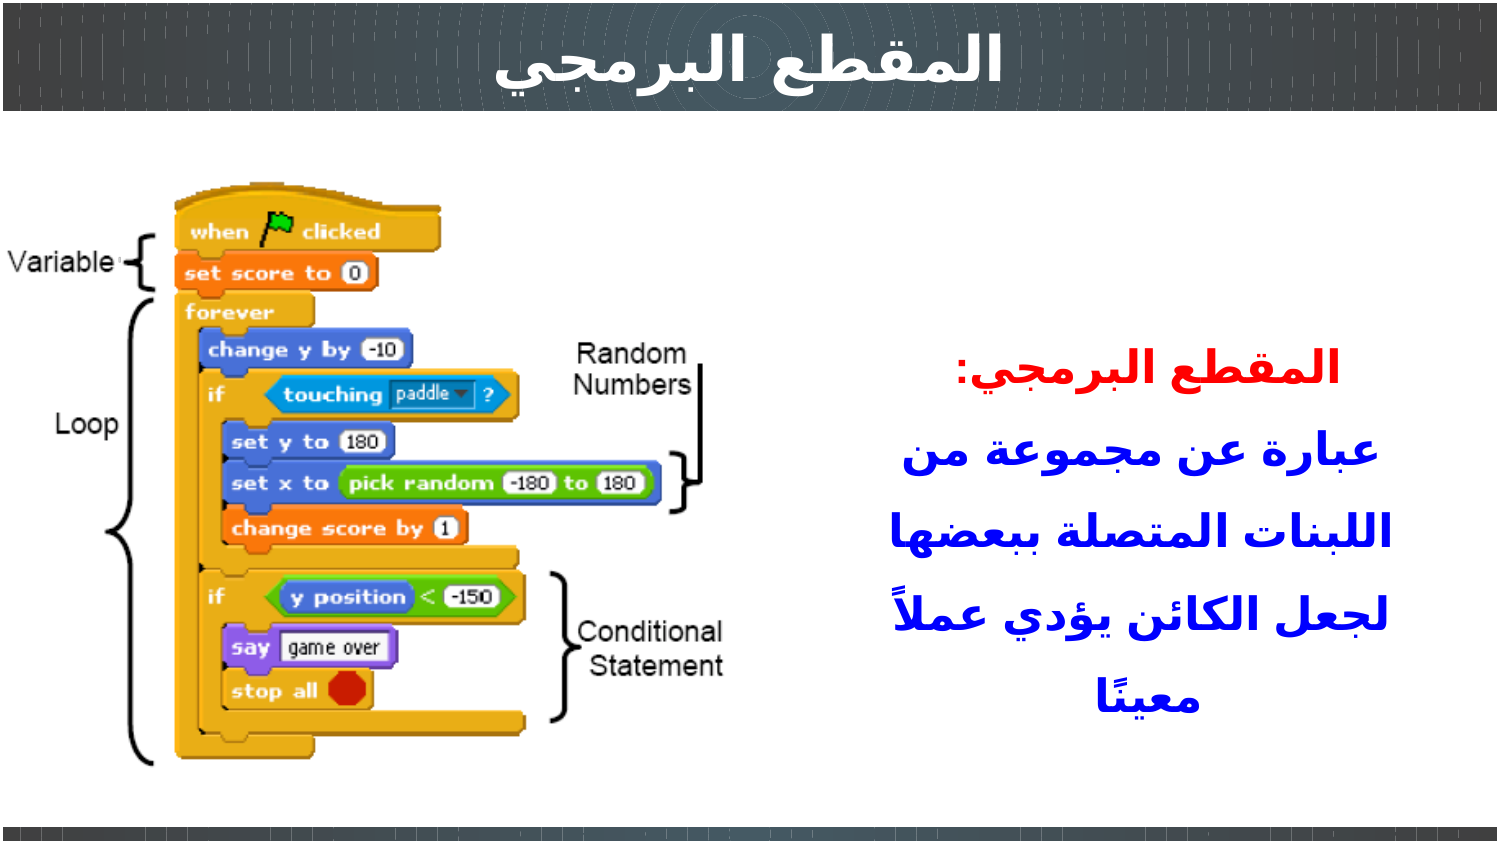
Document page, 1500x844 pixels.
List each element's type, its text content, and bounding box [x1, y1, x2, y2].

text_box المقطع البرمجي [0, 0, 1500, 114]
picture [0, 166, 734, 772]
text_box [0, 823, 1500, 844]
text_box المقطع البرمجي: عبارة عن مجموعة من اللبنات المتصلة ببعضها لجعل الكائن يؤدي عملاً معينًا [846, 294, 1438, 654]
